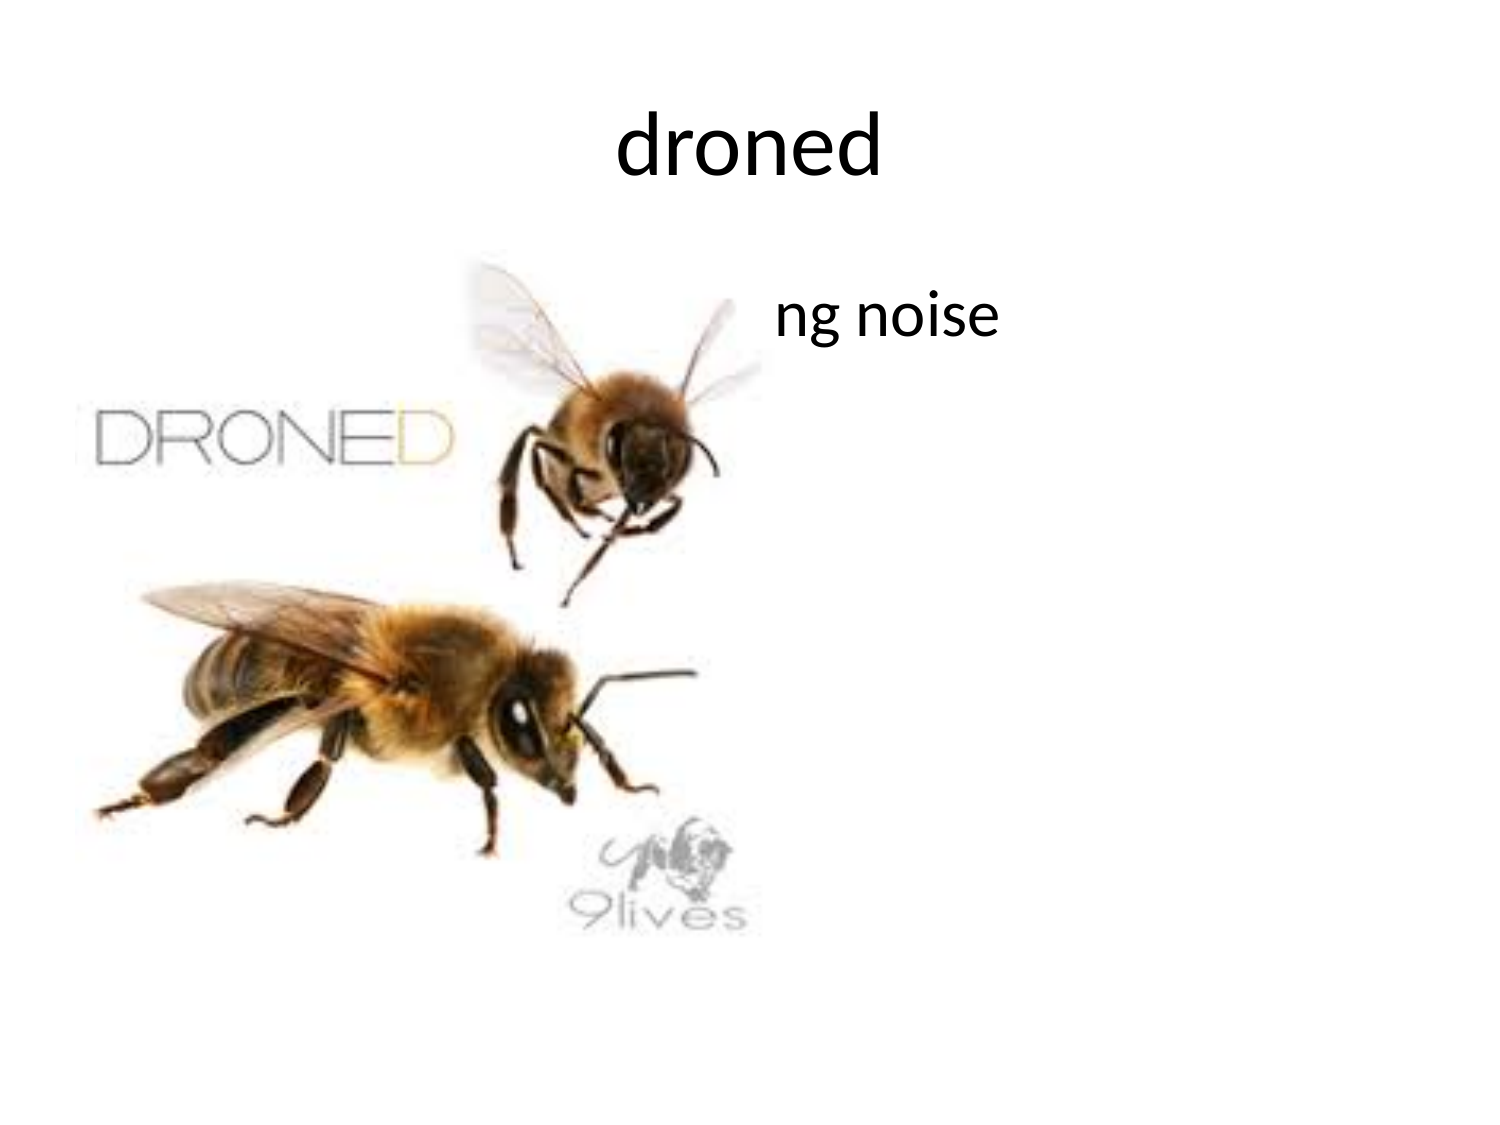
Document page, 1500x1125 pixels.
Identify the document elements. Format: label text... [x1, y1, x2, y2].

picture [74, 249, 776, 951]
list Continuous low humming noise [75, 262, 1425, 1005]
title droned [75, 45, 1425, 233]
